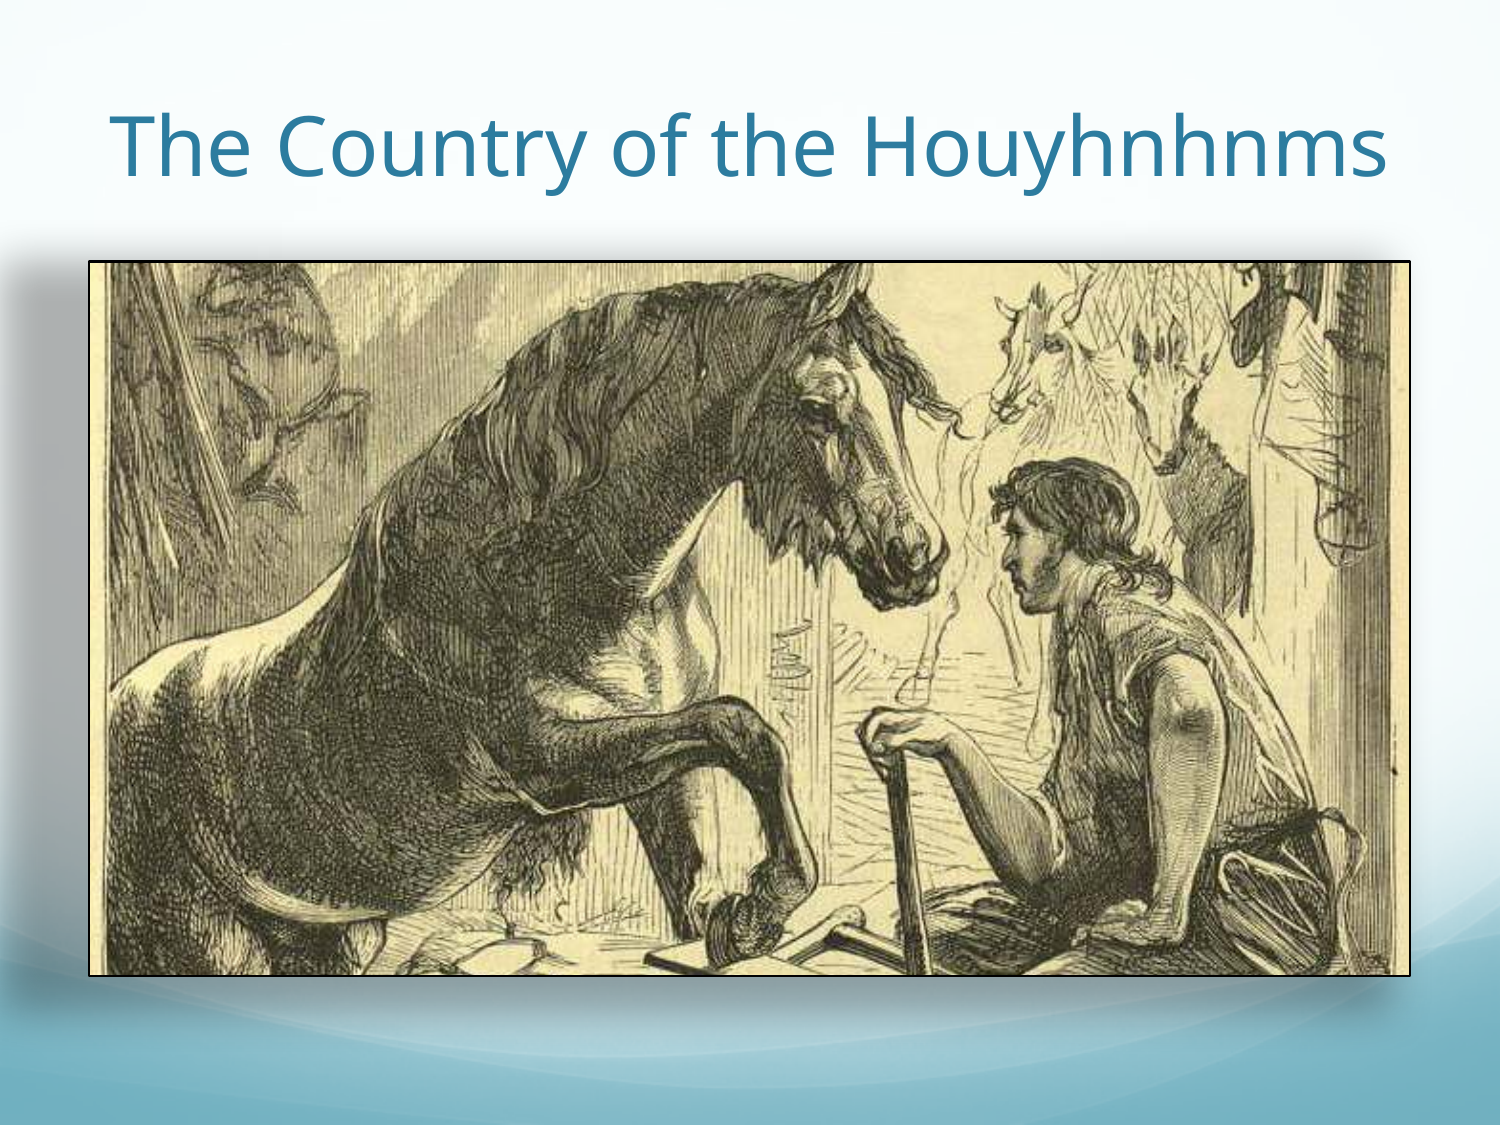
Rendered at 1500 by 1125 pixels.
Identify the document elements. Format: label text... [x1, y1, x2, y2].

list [89, 261, 1410, 976]
title The Country of the Houyhnhnms [63, 69, 1437, 201]
